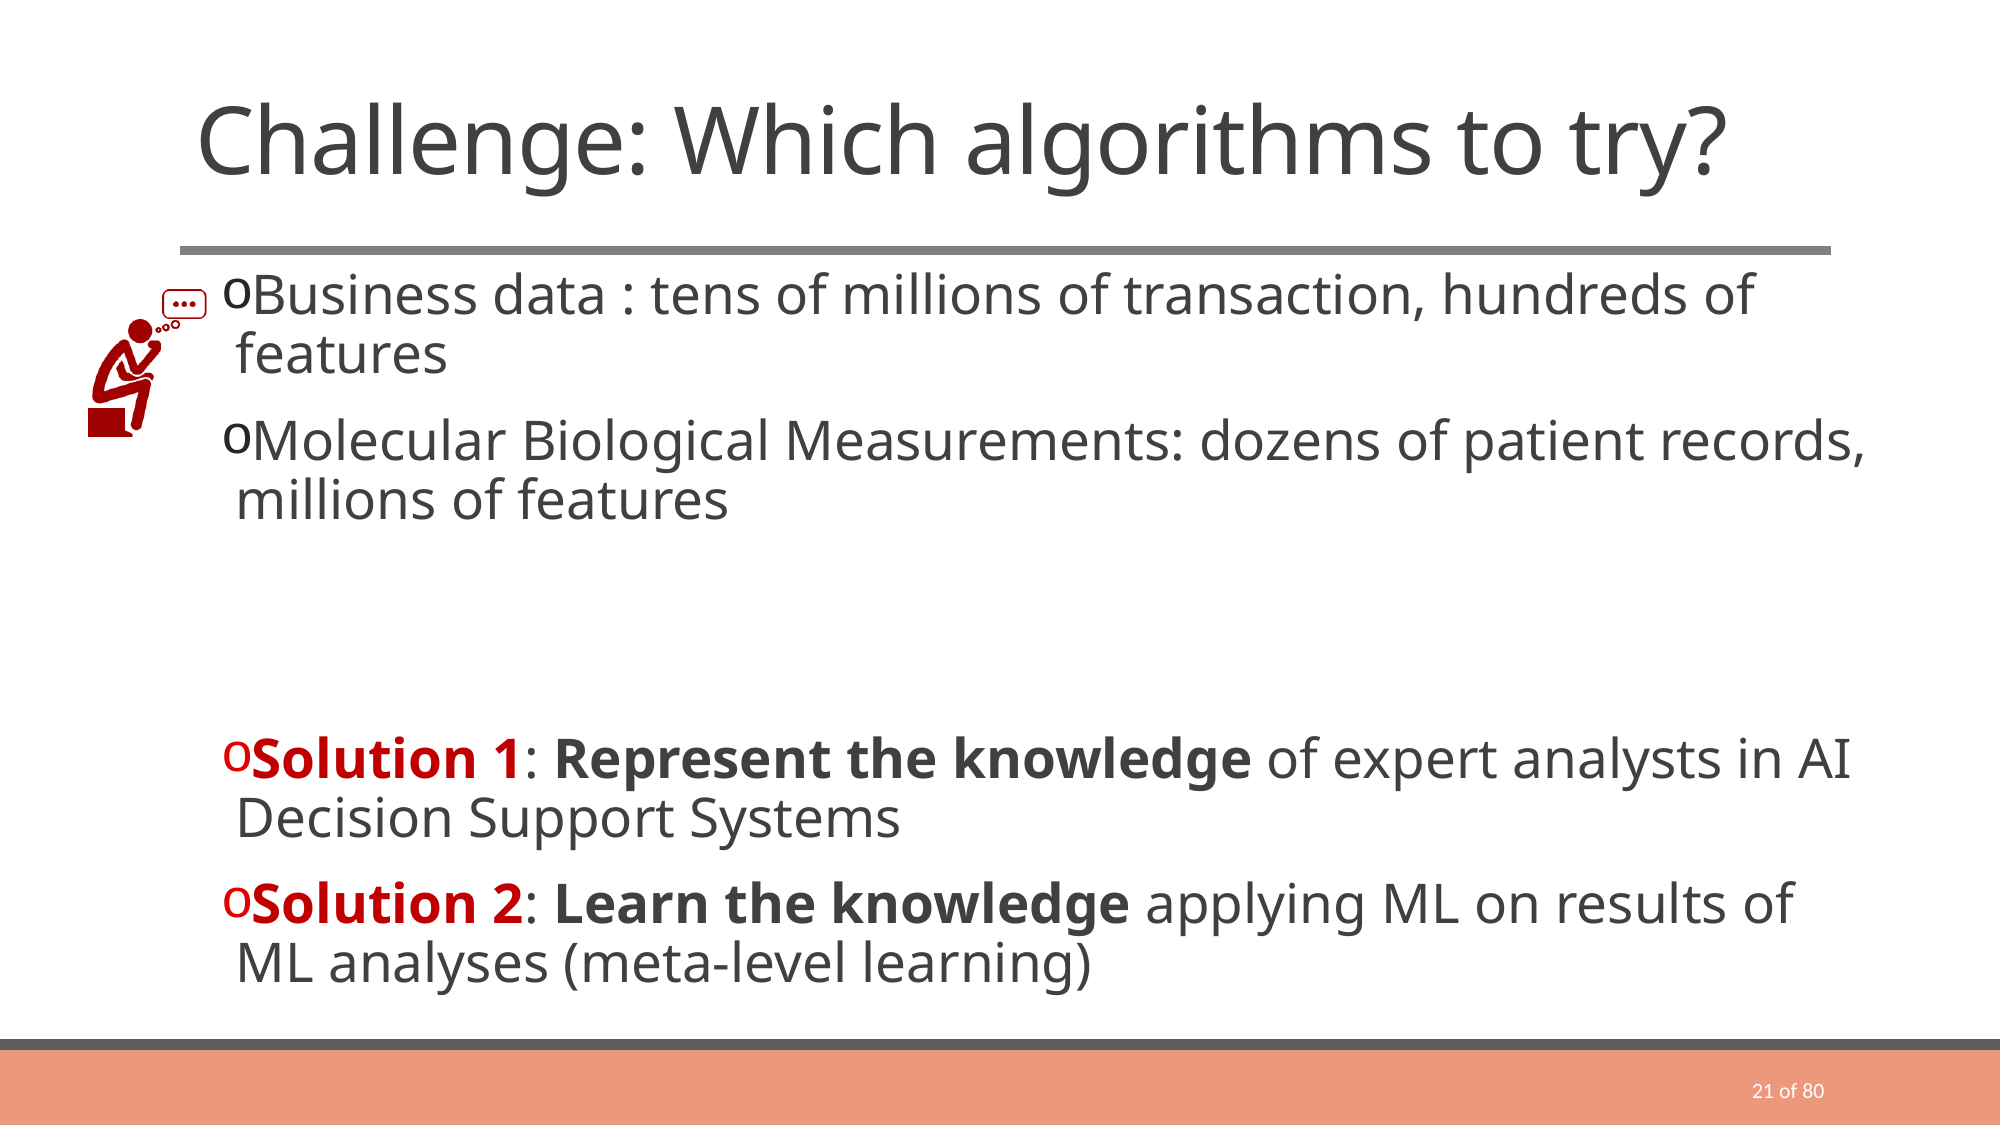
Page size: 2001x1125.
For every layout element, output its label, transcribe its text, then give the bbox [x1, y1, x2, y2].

picture [72, 288, 222, 438]
title Challenge: Which algorithms to try? [180, 47, 1830, 245]
slide_number 21 of 80 [1624, 1059, 1840, 1120]
list Business data : tens of millions of transaction, hundreds of features Molecular Biological Measurements: dozens of patient records, millions of features Solution 1: Represent the knowledge of expert analysts in AI Decision Support Systems Solution 2: Learn the knowledge applying ML on results of ML analyses (meta-level learning) [220, 260, 1871, 1006]
